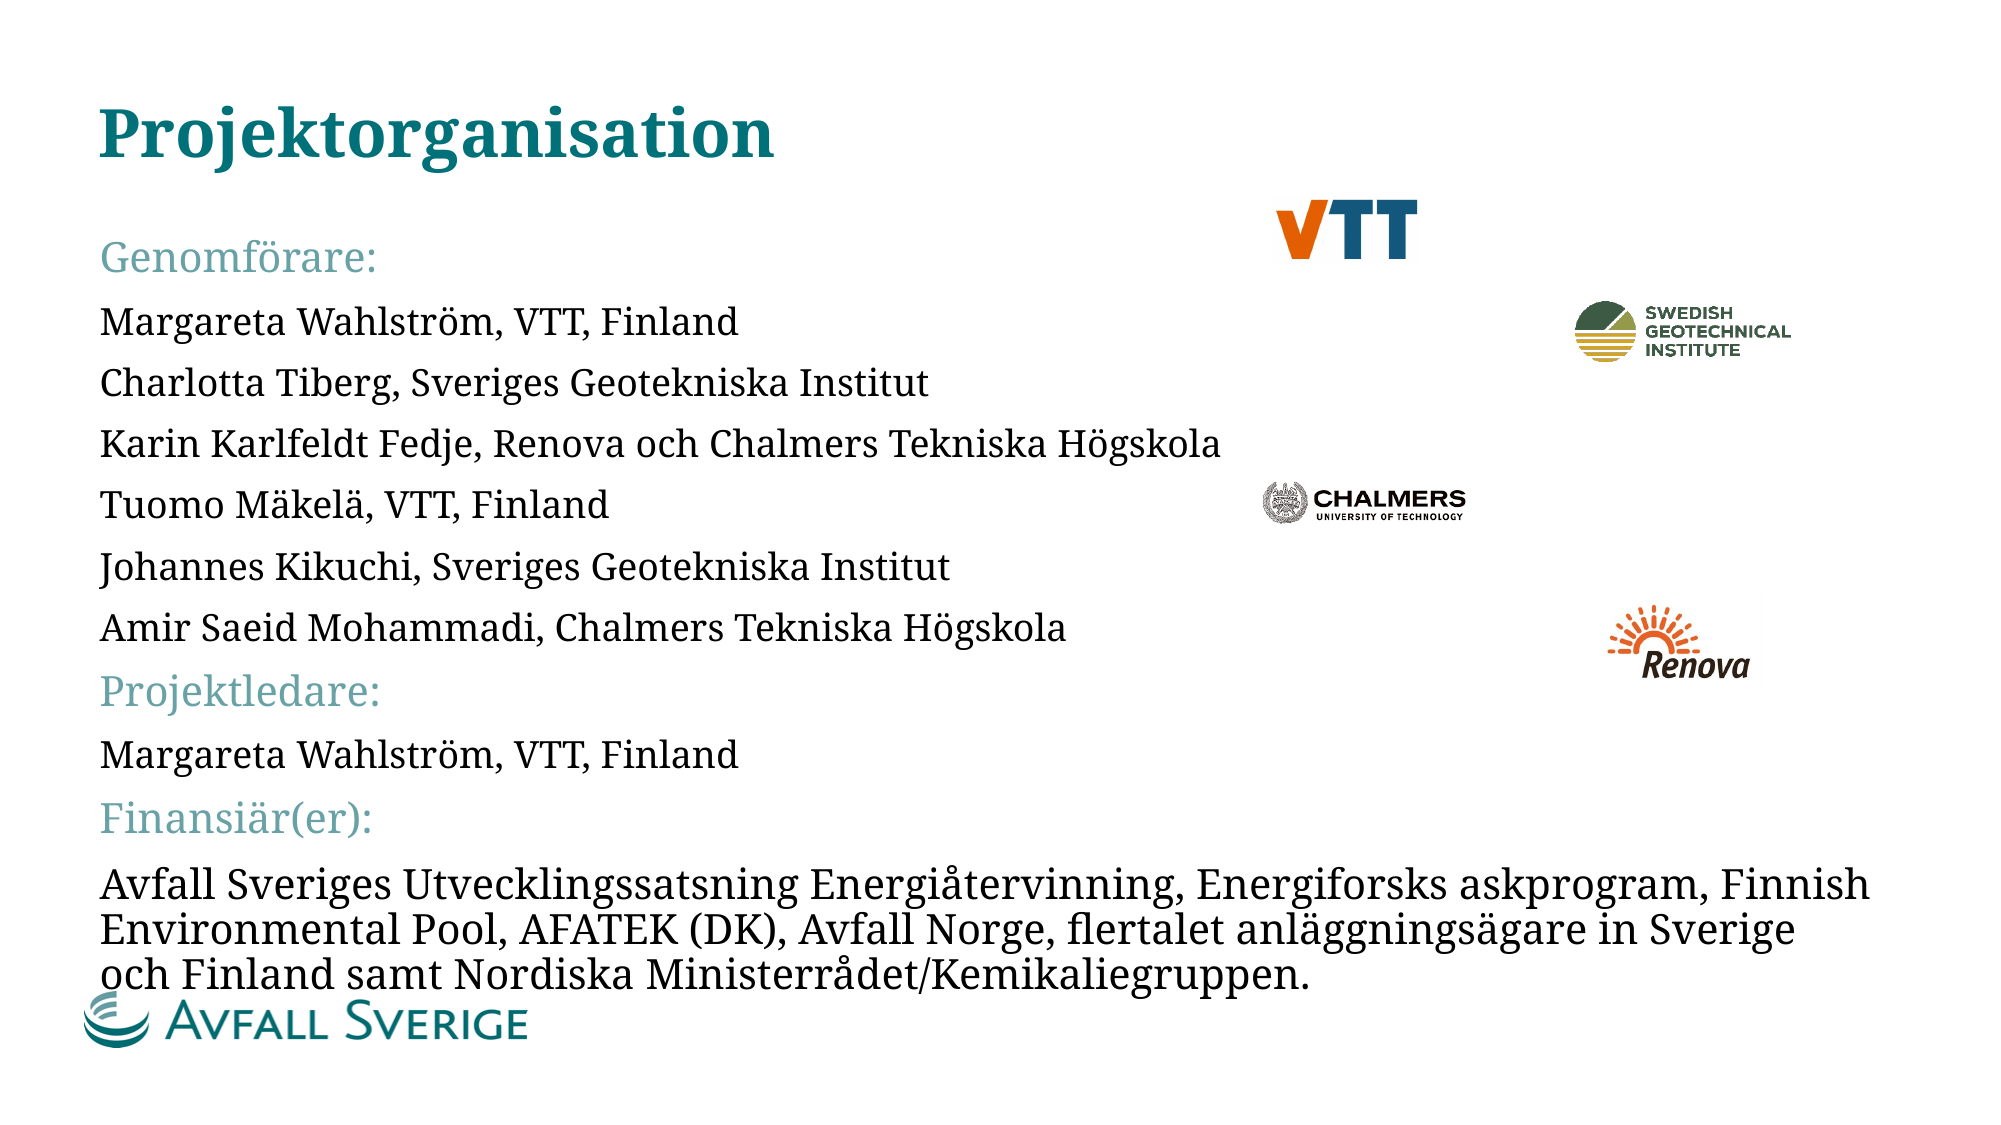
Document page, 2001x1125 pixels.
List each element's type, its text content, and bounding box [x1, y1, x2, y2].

list Genomförare: Margareta Wahlström, VTT, Finland Charlotta Tiberg, Sveriges Geotekniska Institut Karin Karlfeldt Fedje, Renova och Chalmers Tekniska Högskola Tuomo Mäkelä, VTT, Finland Johannes Kikuchi, Sveriges Geotekniska Institut Amir Saeid Mohammadi, Chalmers Tekniska Högskola Projektledare: Margareta Wahlström, VTT, Finland Finansiär(er): Avfall Sveriges Utvecklingssatsning Energiåtervinning, Energiforsks askprogram, Finnish Environmental Pool, AFATEK (DK), Avfall Norge, flertalet anläggningsägare in Sverige och Finland samt Nordiska Ministerrådet/Kemikaliegruppen. [84, 229, 1892, 1006]
picture [84, 1006, 528, 1048]
title Projektorganisation [83, 84, 1235, 189]
picture [1258, 470, 1469, 544]
picture [1601, 585, 1764, 688]
picture [1272, 195, 1421, 263]
picture [1574, 301, 1791, 362]
